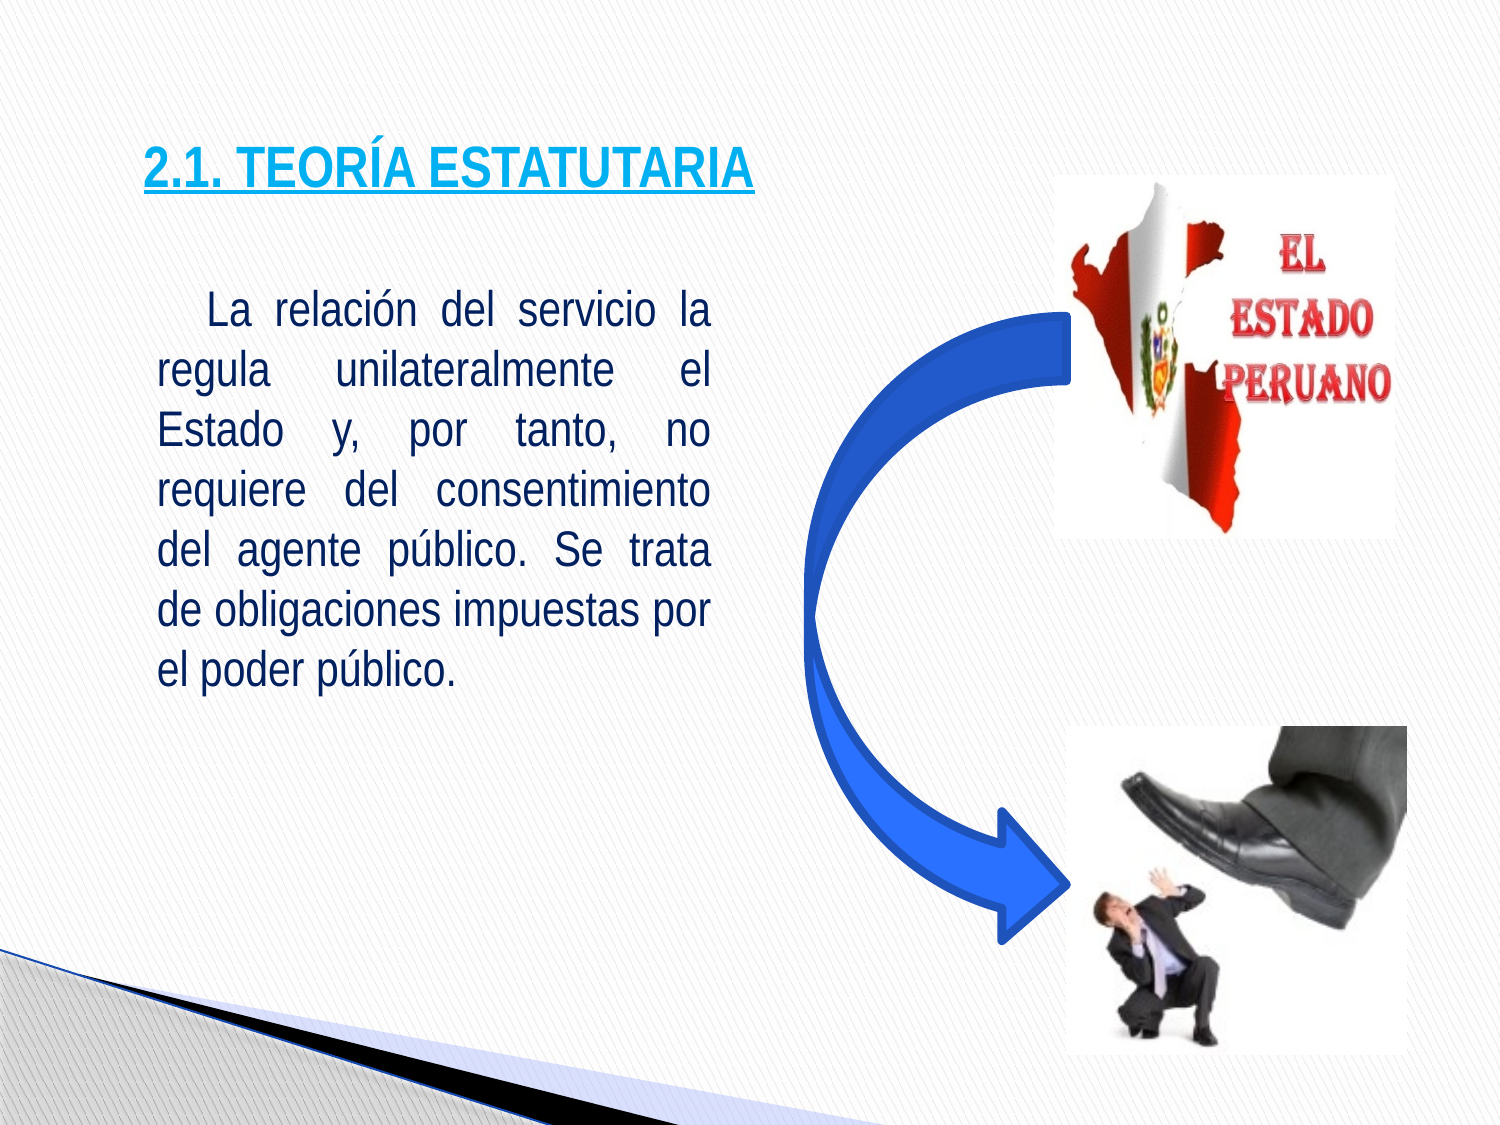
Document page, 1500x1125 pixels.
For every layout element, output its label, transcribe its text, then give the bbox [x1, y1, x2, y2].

picture [1066, 726, 1407, 1055]
list La relación del servicio la regula unilateralmente el Estado y, por tanto, no requiere del consentimiento del agente público. Se trata de obligaciones impuestas por el poder público. [82, 269, 727, 1012]
text_box [803, 312, 1060, 946]
title 2.1. TEORÍA ESTATUTARIA [128, 70, 1397, 258]
picture [1054, 175, 1395, 540]
